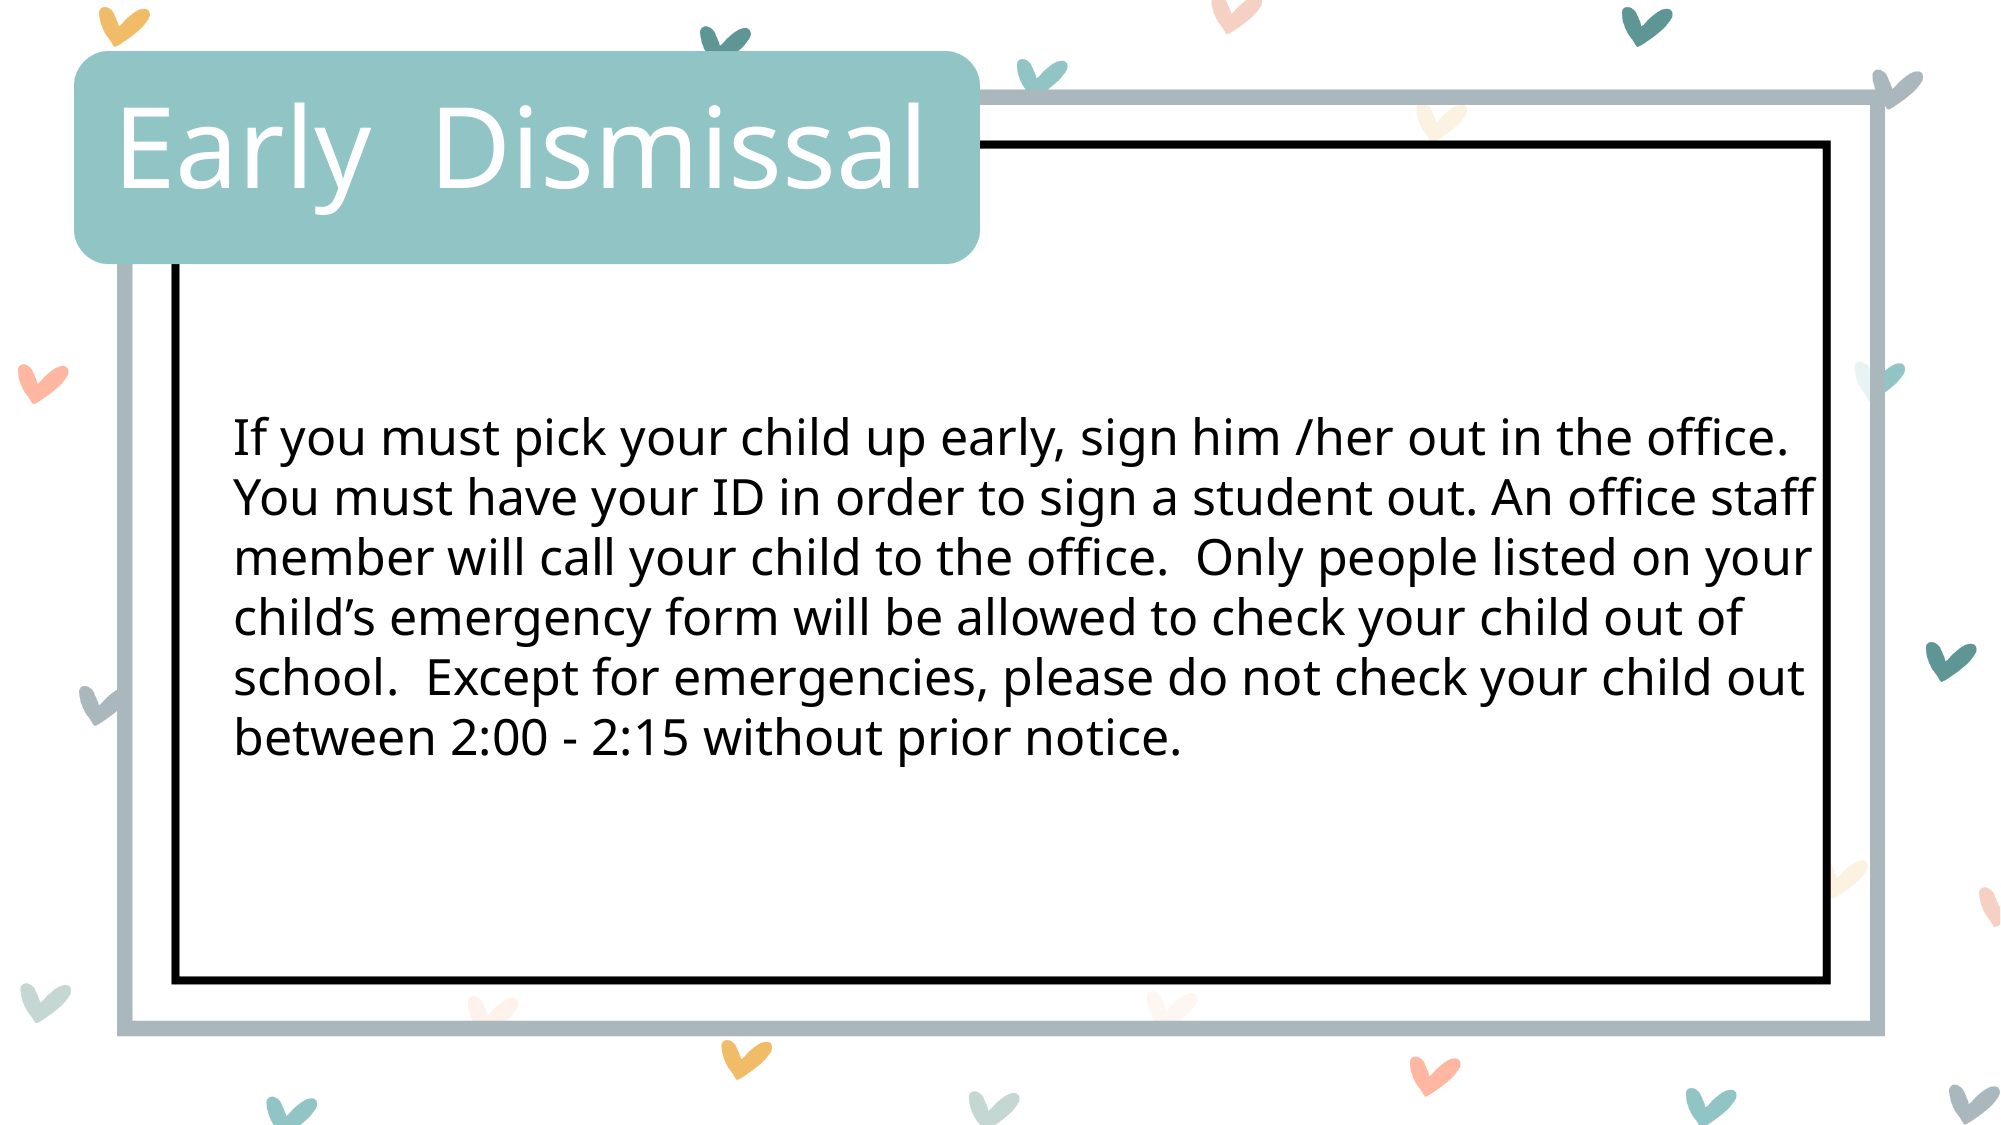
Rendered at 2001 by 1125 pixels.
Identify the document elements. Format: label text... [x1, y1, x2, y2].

picture [0, 0, 2001, 1125]
text_box If you must pick your child up early, sign him /her out in the office. You must have your ID in order to sign a student out. An office staff member will call your child to the office. Only people listed on your child’s emergency form will be allowed to check your child out of school. Except for emergencies, please do not check your child out between 2:00 - 2:15 without prior notice. [218, 398, 1836, 774]
text_box Early Dismissal [97, 68, 946, 219]
